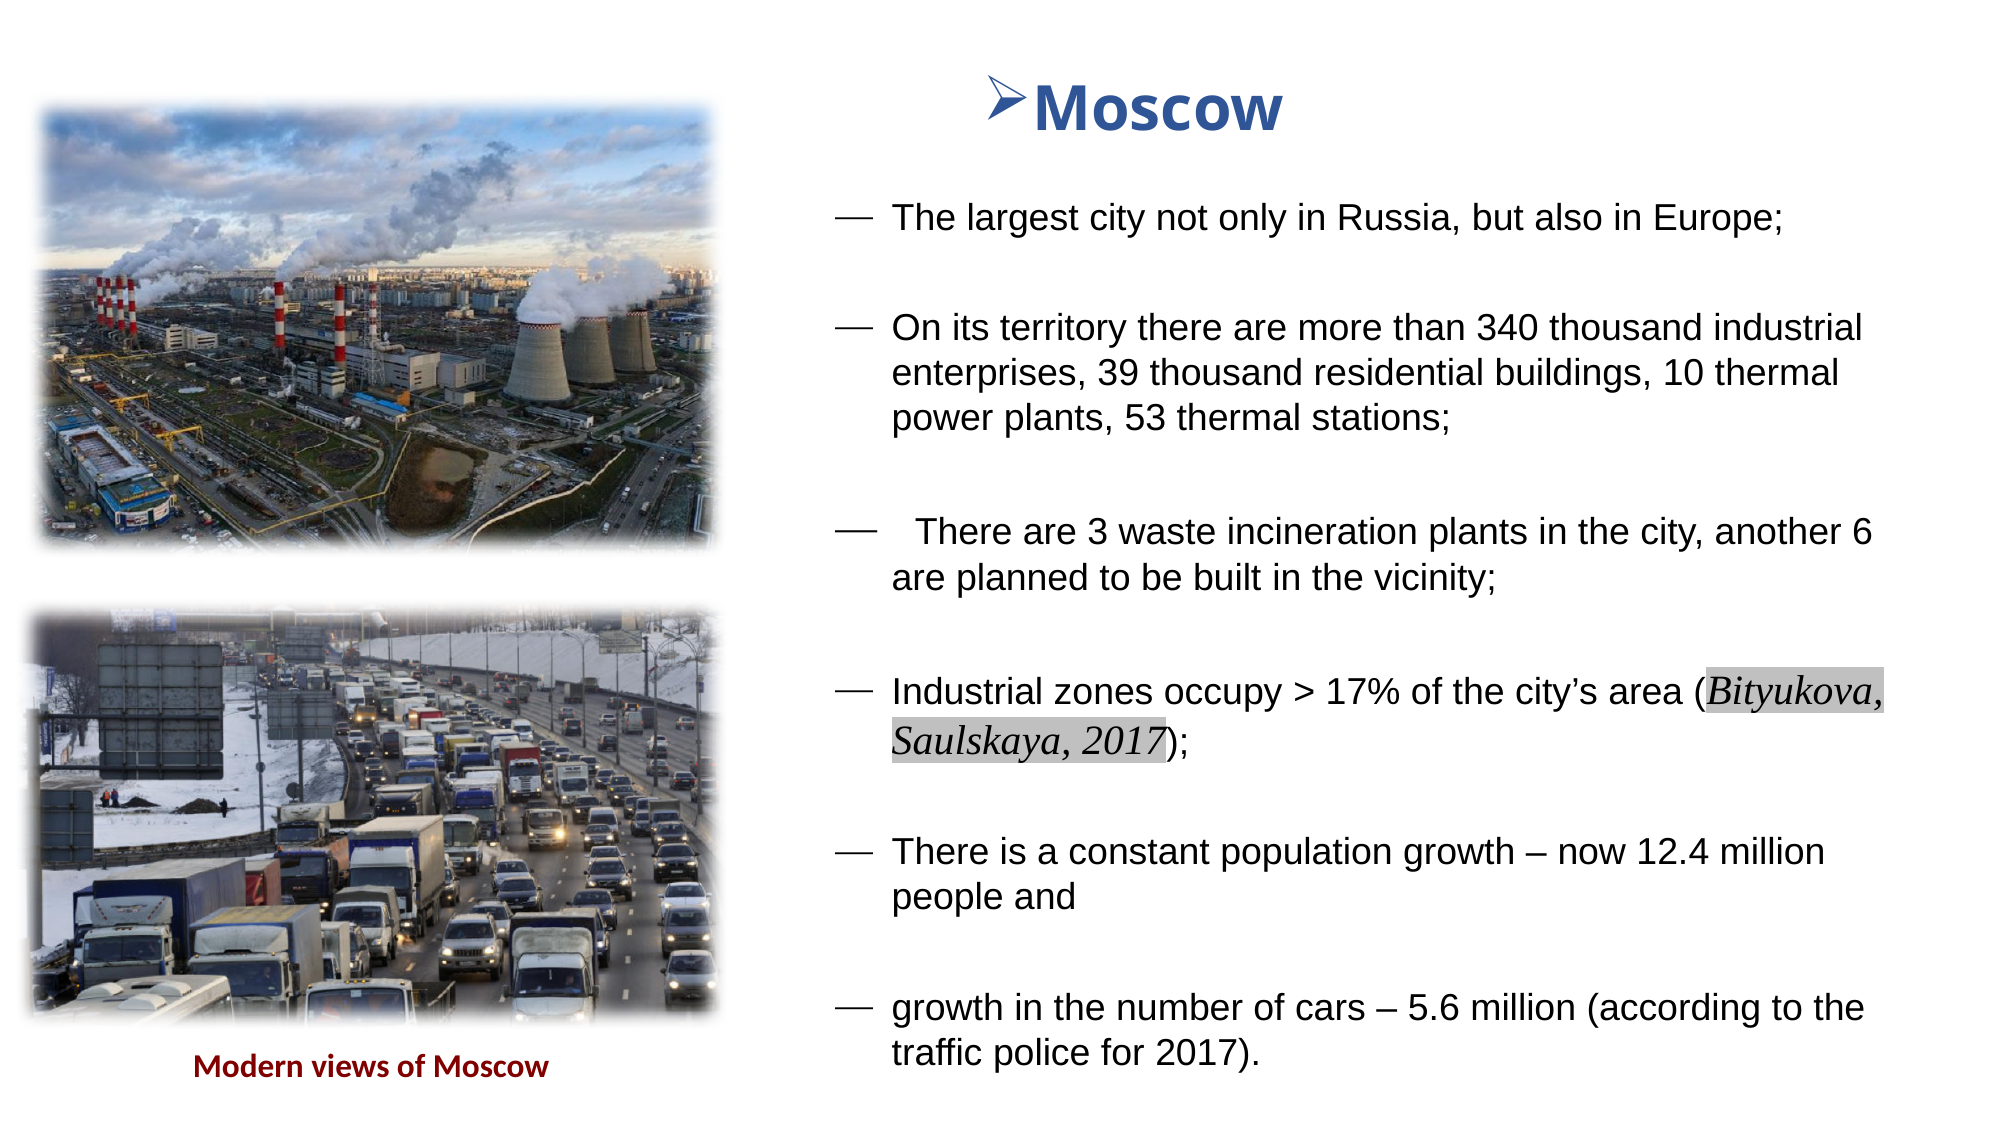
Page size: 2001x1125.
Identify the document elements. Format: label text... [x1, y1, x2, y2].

text_box Moscow The largest city not only in Russia, but also in Europe; On its territory there are more than 340 thousand industrial enterprises, 39 thousand residential buildings, 10 thermal power plants, 53 thermal stations; There are 3 waste incineration plants in the city, another 6 are planned to be built in the vicinity; Industrial zones occupy > 17% of the city’s area (Bityukova, Saulskaya, 2017); There is a constant population growth – now 12.4 million people and growth in the number of cars – 5.6 million (according to the traffic police for 2017). [820, 60, 1903, 1080]
text_box Modern views of Moscow [70, 1031, 673, 1092]
picture [15, 597, 727, 1030]
picture [26, 91, 727, 558]
